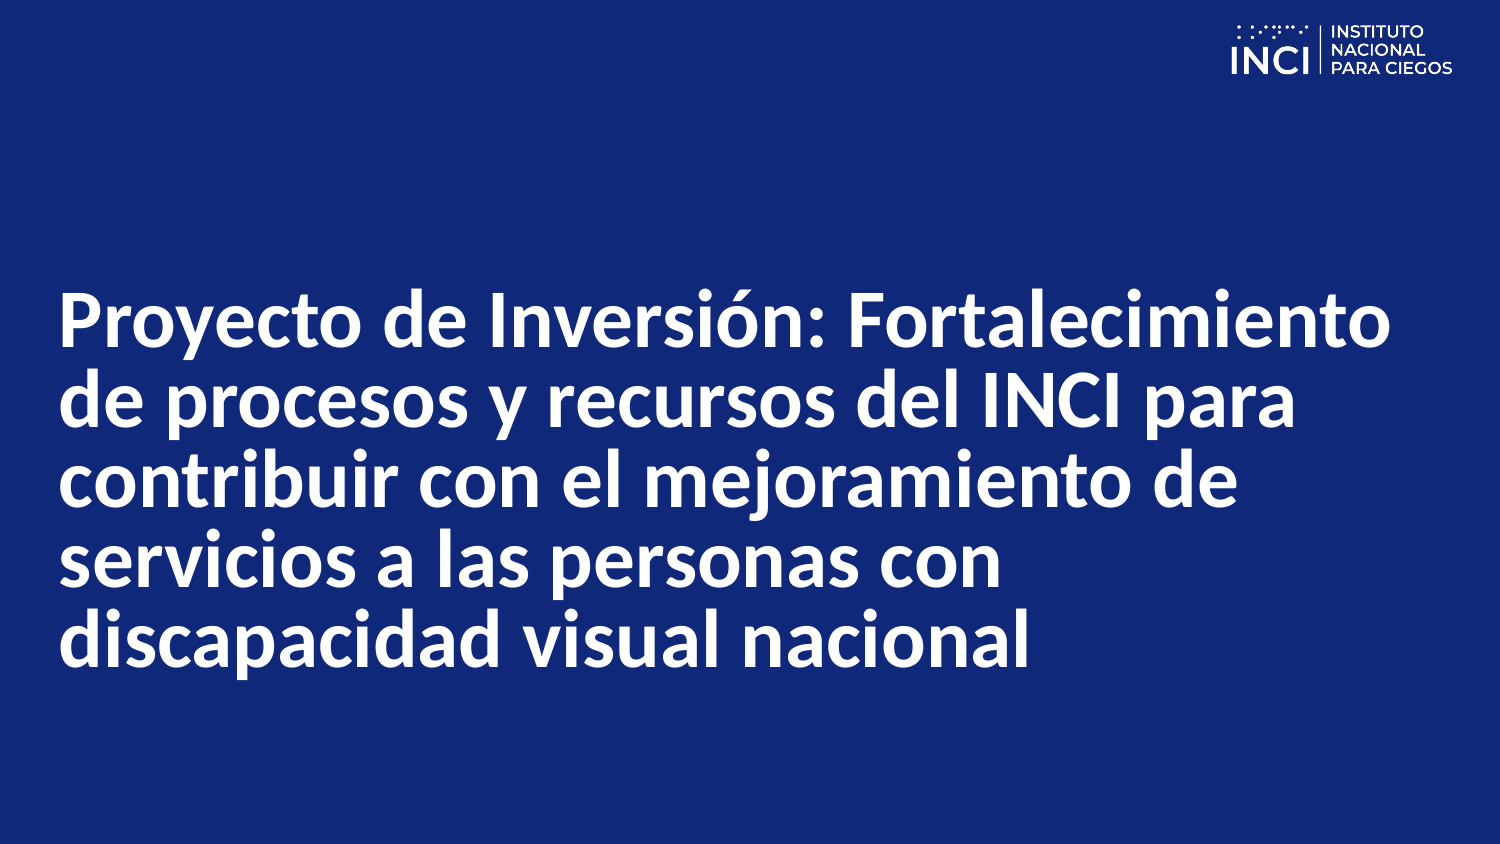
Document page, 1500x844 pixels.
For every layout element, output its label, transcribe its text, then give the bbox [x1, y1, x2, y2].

text_box Proyecto de Inversión: Fortalecimiento de procesos y recursos del INCI para contribuir con el mejoramiento de servicios a las personas con discapacidad visual nacional [44, 276, 1418, 691]
picture [1218, 19, 1465, 81]
